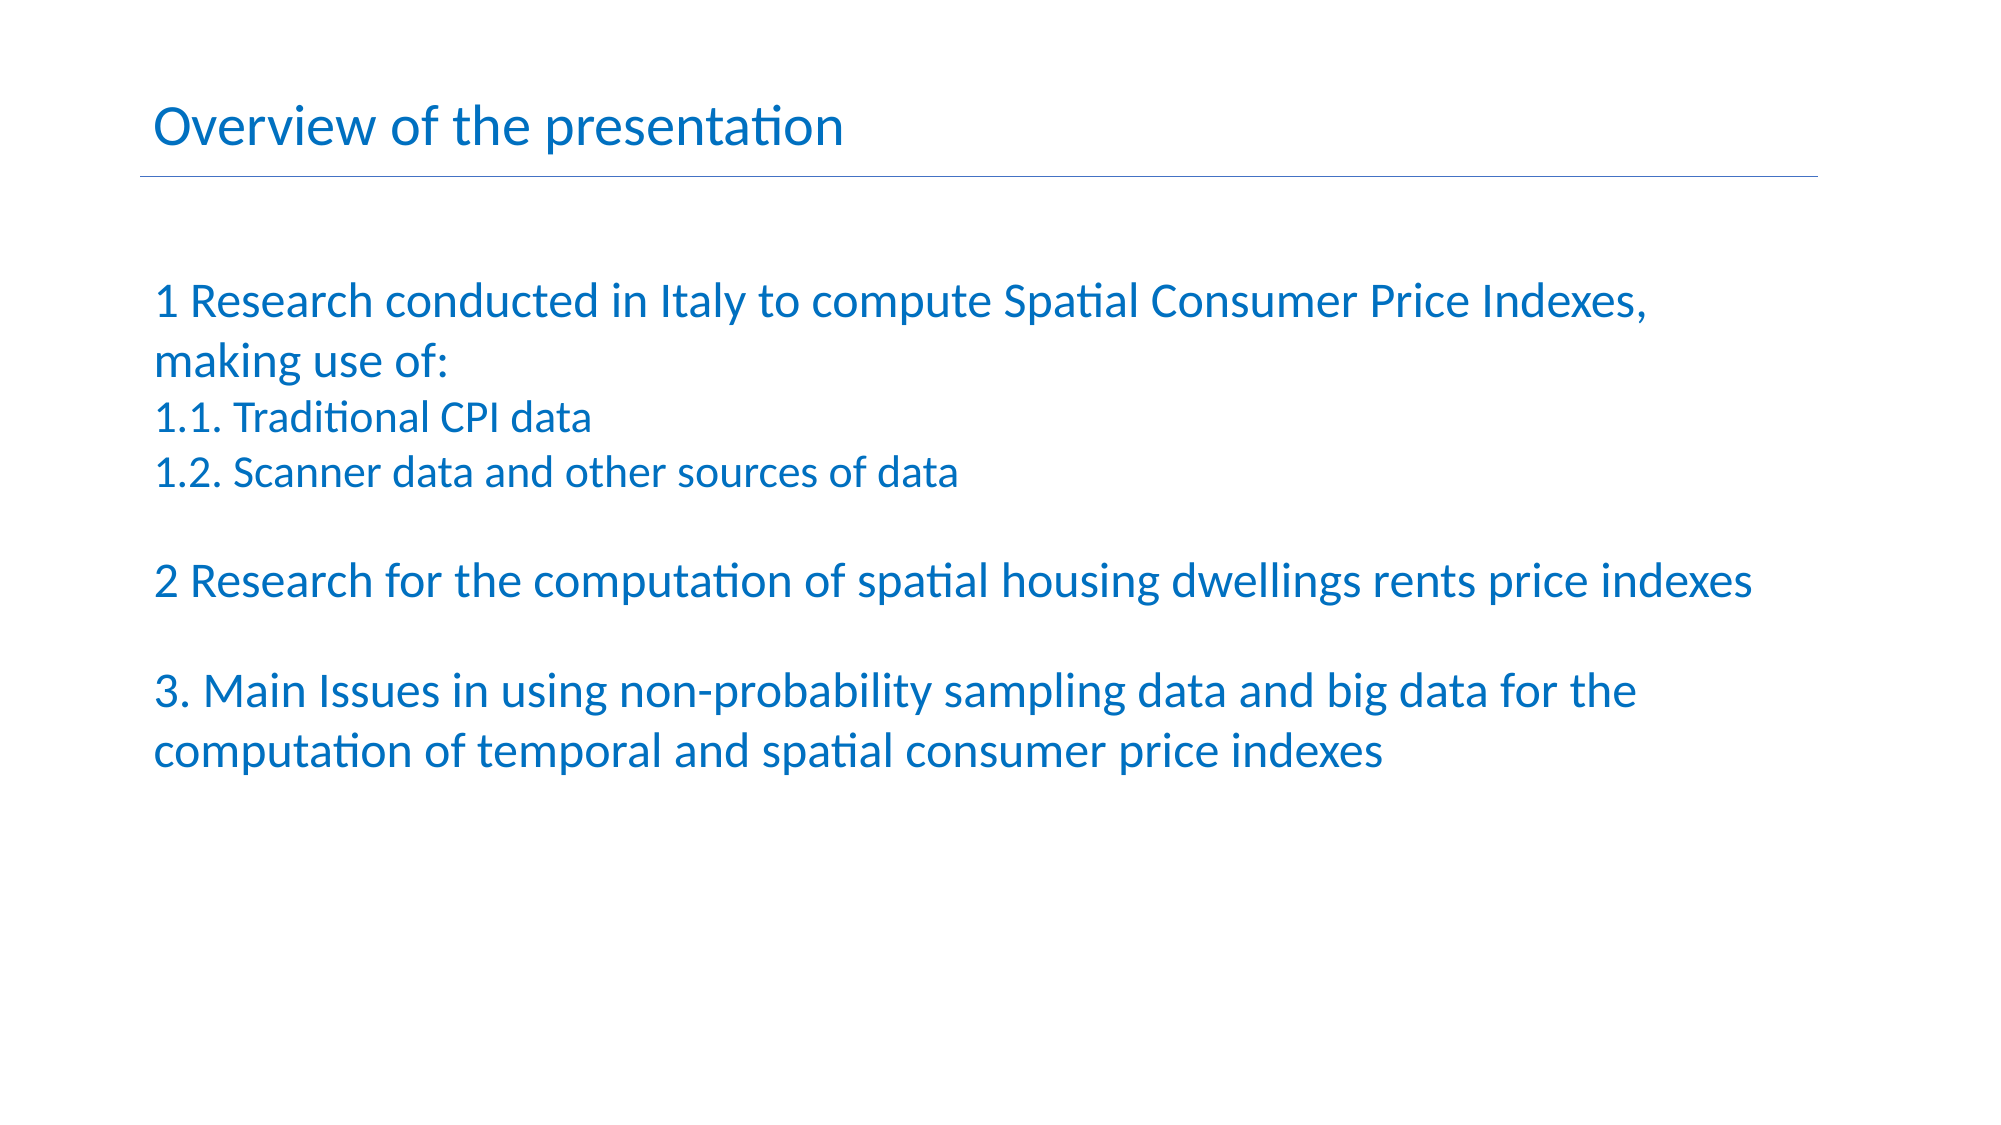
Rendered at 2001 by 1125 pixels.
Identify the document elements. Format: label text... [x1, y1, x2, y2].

text_box Overview of the presentation 1 Research conducted in Italy to compute Spatial Consumer Price Indexes, making use of: 1.1. Traditional CPI data 1.2. Scanner data and other sources of data 2 Research for the computation of spatial housing dwellings rents price indexes 3. Main Issues in using non-probability sampling data and big data for the computation of temporal and spatial consumer price indexes [138, 79, 1823, 895]
